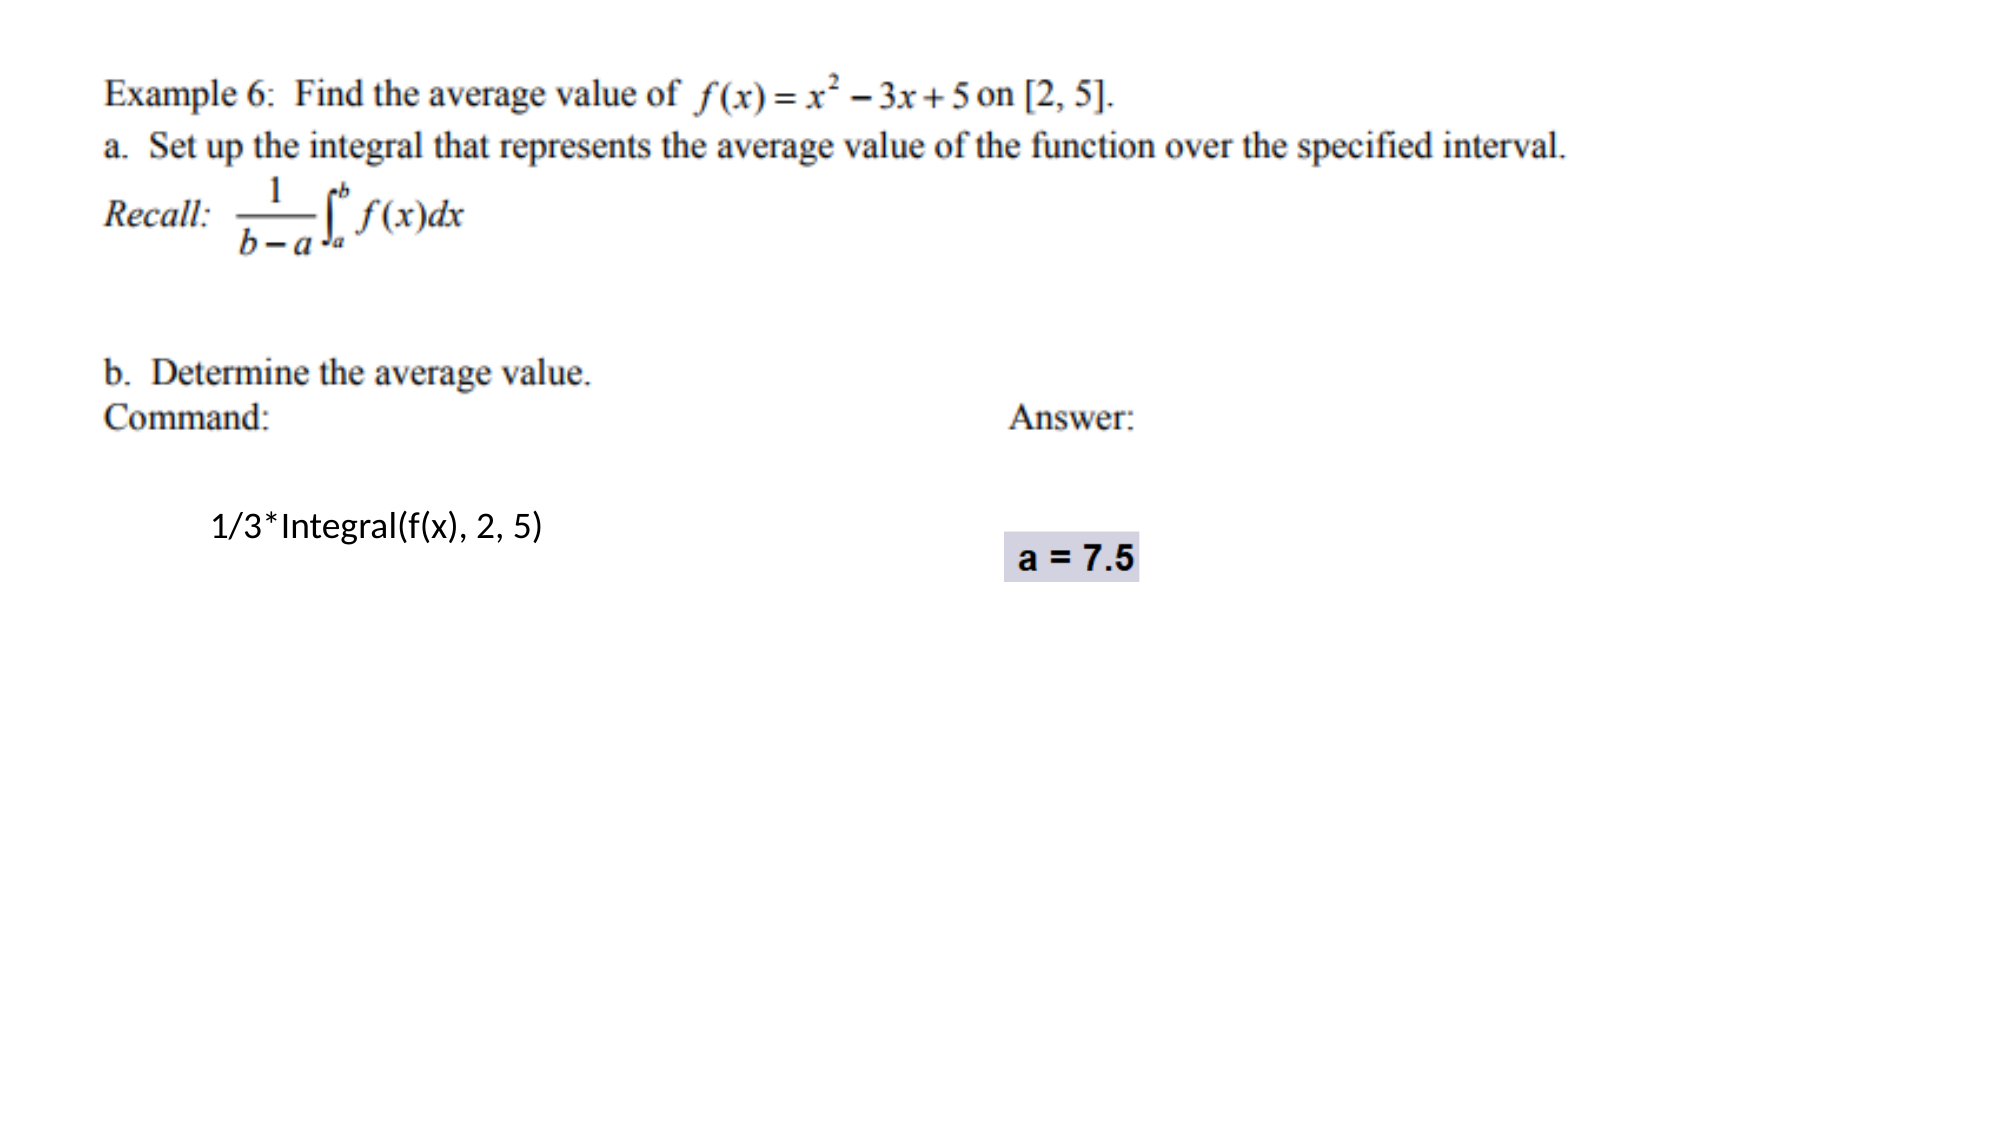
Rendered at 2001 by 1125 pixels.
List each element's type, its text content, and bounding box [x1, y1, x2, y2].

text_box 1/3*Integral(f(x), 2, 5) [195, 493, 559, 554]
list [95, 59, 1614, 482]
picture [1004, 524, 1149, 583]
